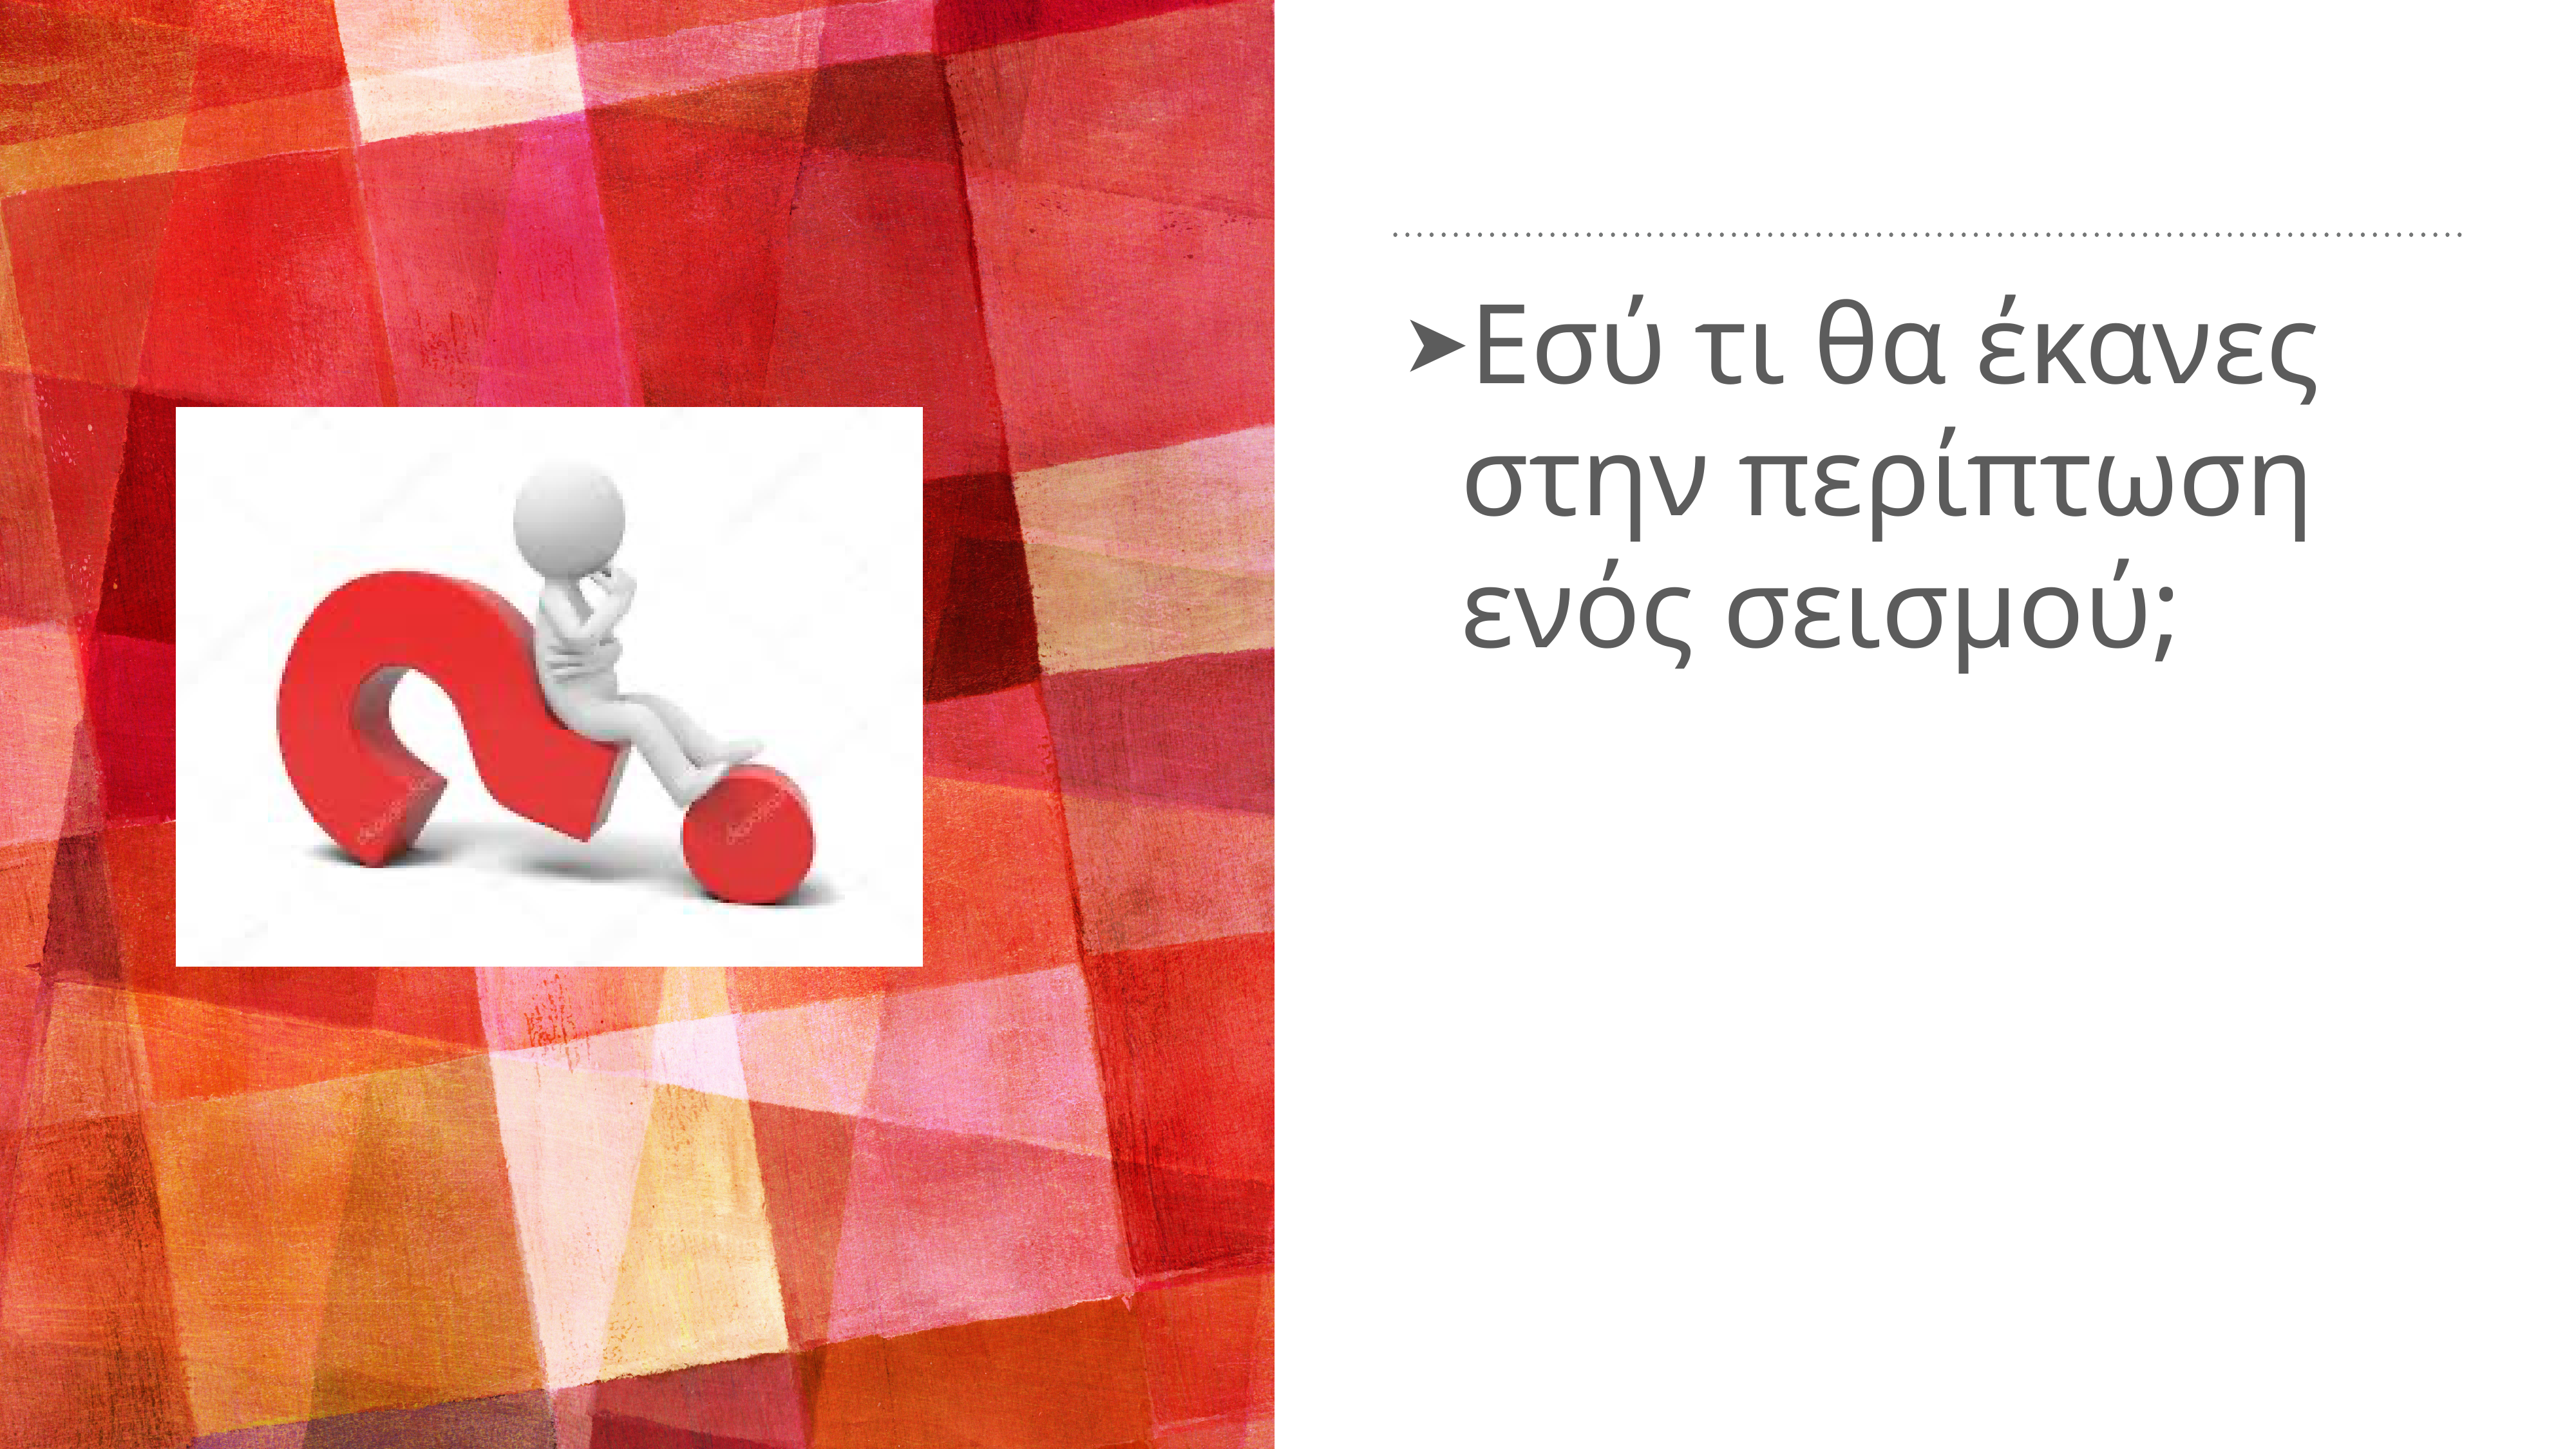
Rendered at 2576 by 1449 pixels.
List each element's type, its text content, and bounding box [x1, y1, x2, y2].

list Εσύ τι θα έκανες στην περίπτωση ενός σεισμού; [1395, 268, 2469, 1342]
picture [0, 0, 1275, 1449]
